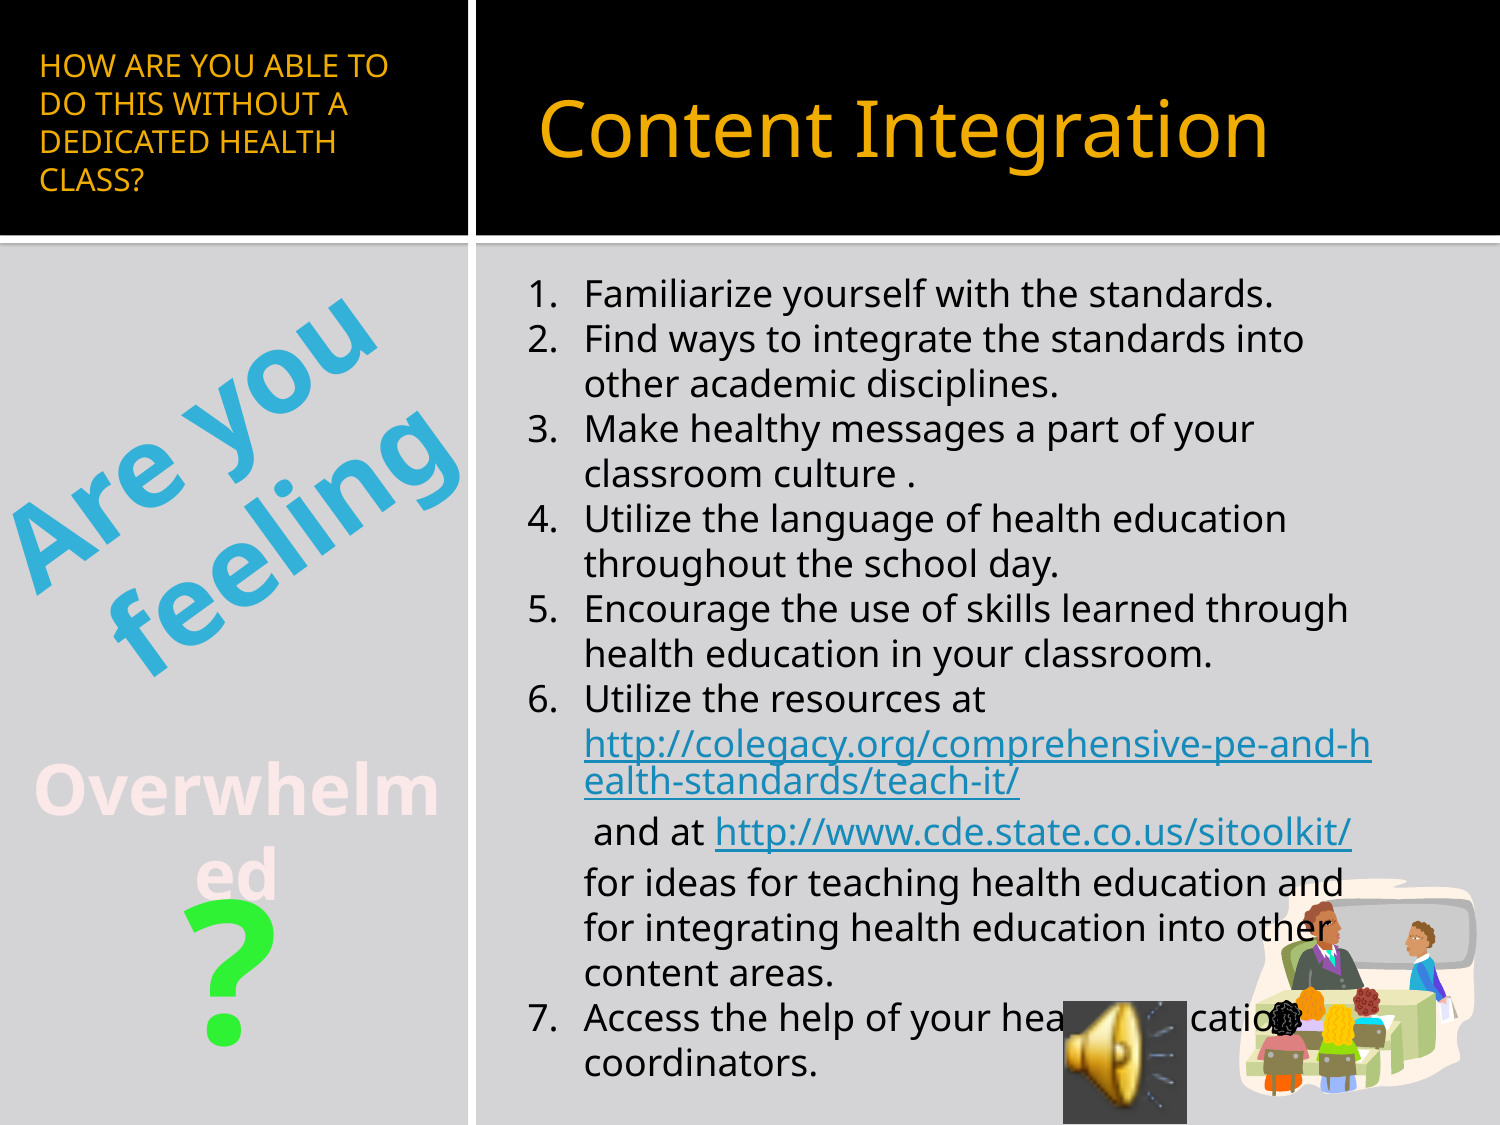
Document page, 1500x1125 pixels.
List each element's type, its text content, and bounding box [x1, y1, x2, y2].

text_box Familiarize yourself with the standards. Find ways to integrate the standards into other academic disciplines. Make healthy messages a part of your classroom culture . Utilize the language of health education throughout the school day. Encourage the use of skills learned through health education in your classroom. Utilize the resources at http://colegacy.org/comprehensive-pe-and-health-standards/teach-it/ and at http://www.cde.state.co.us/sitoolkit/ for ideas for teaching health education and for integrating health education into other content areas. Access the help of your health education coordinators. [512, 262, 1388, 1055]
text_box ? [137, 837, 325, 1093]
text_box Overwhelmed [0, 737, 475, 923]
picture [1062, 999, 1188, 1125]
title HOW ARE YOU ABLE TO DO THIS WITHOUT A DEDICATED HEALTH CLASS? [26, 37, 442, 198]
picture [1235, 874, 1481, 1100]
text_box Content Integration [525, 12, 1450, 173]
text_box Are you feeling [0, 125, 581, 737]
